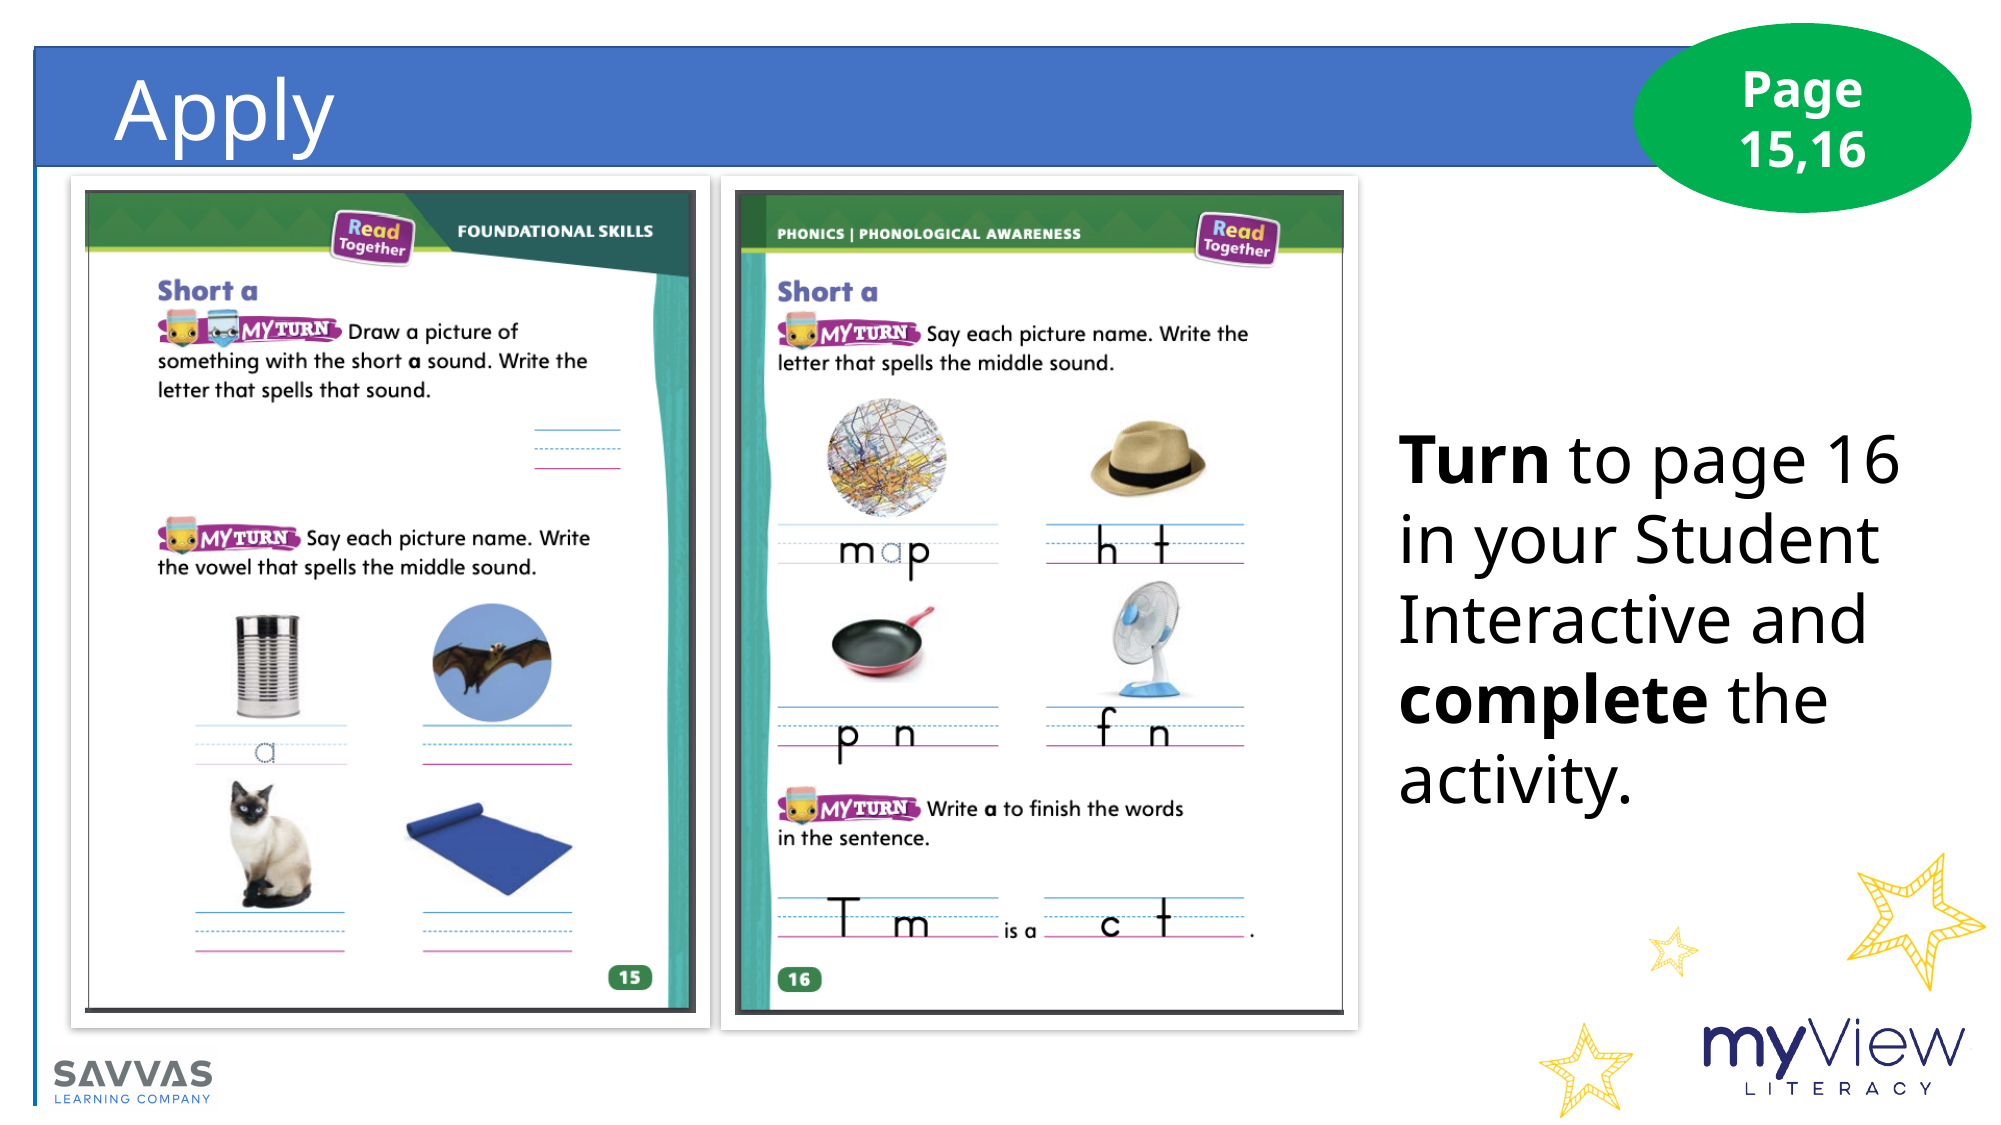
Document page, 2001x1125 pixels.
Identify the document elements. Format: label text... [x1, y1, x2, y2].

picture [734, 189, 1344, 1016]
picture [85, 189, 696, 1014]
text_box Page 15,16 [1633, 23, 1972, 213]
text_box Turn to page 16 in your Student Interactive and complete the activity. [1383, 409, 1966, 825]
picture [48, 1043, 220, 1113]
text_box Apply [34, 46, 1690, 167]
picture [1509, 825, 2000, 1125]
